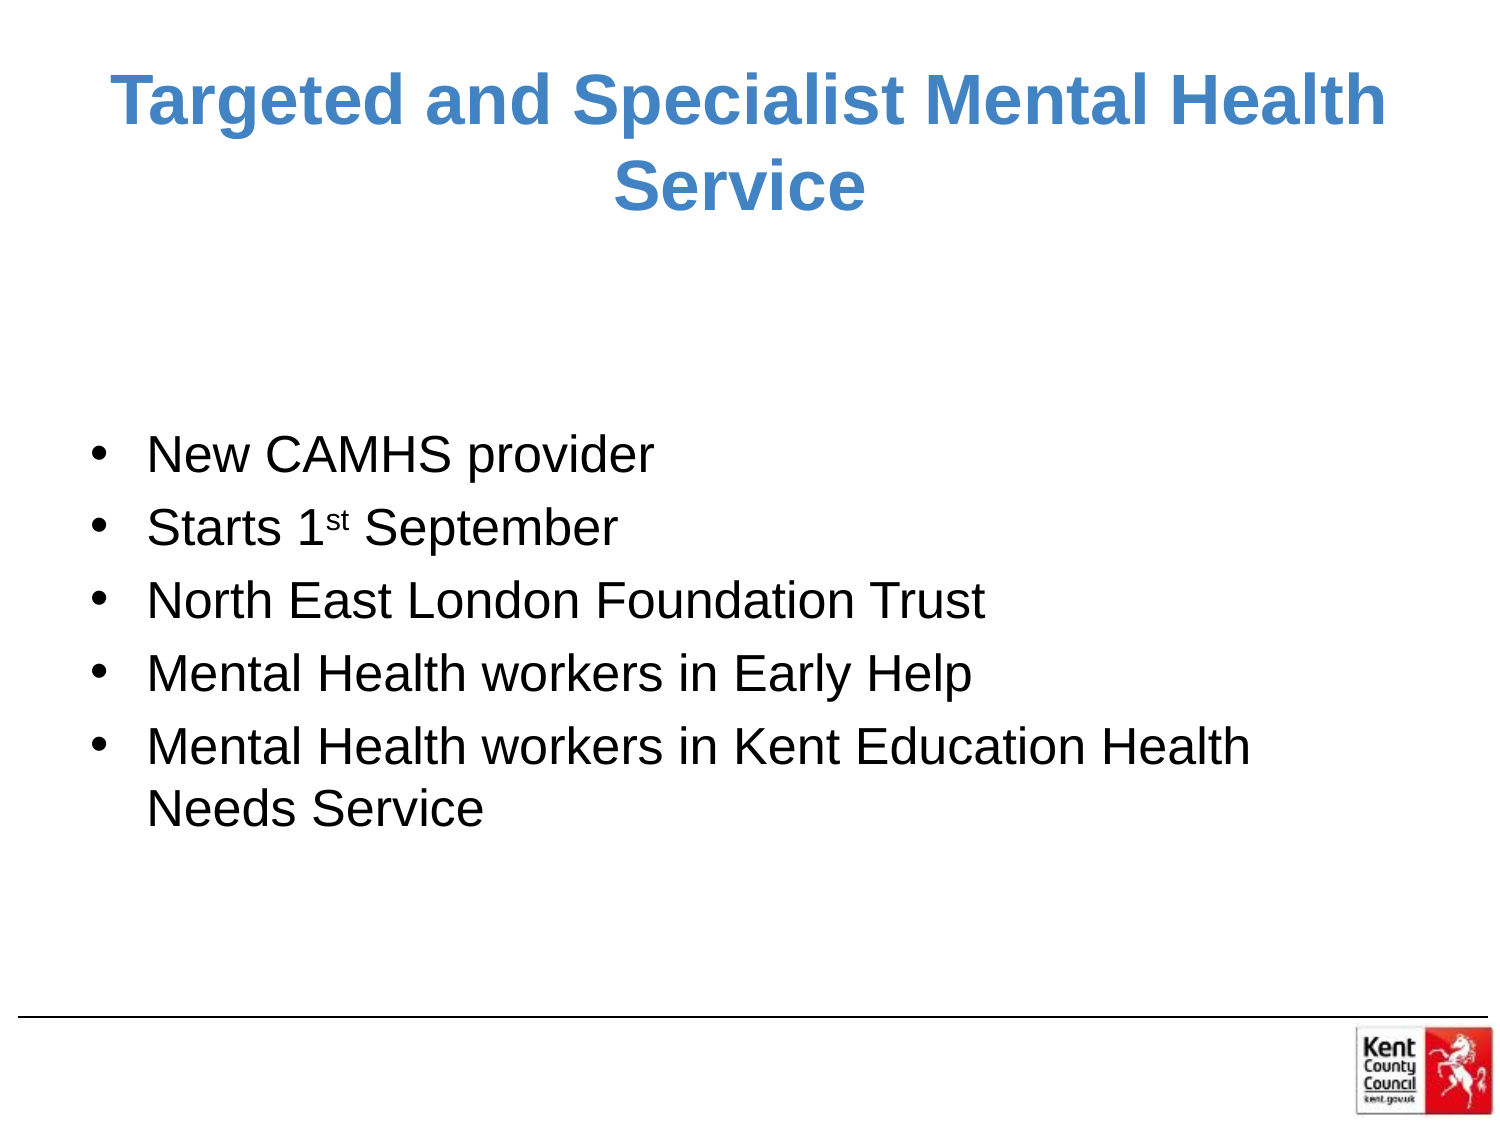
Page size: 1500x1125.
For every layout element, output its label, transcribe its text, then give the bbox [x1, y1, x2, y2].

list New CAMHS provider Starts 1st September North East London Foundation Trust Mental Health workers in Early Help Mental Health workers in Kent Education Health Needs Service [74, 262, 1426, 1006]
picture [1353, 1023, 1495, 1118]
title Targeted and Specialist Mental Health Service [74, 44, 1426, 233]
